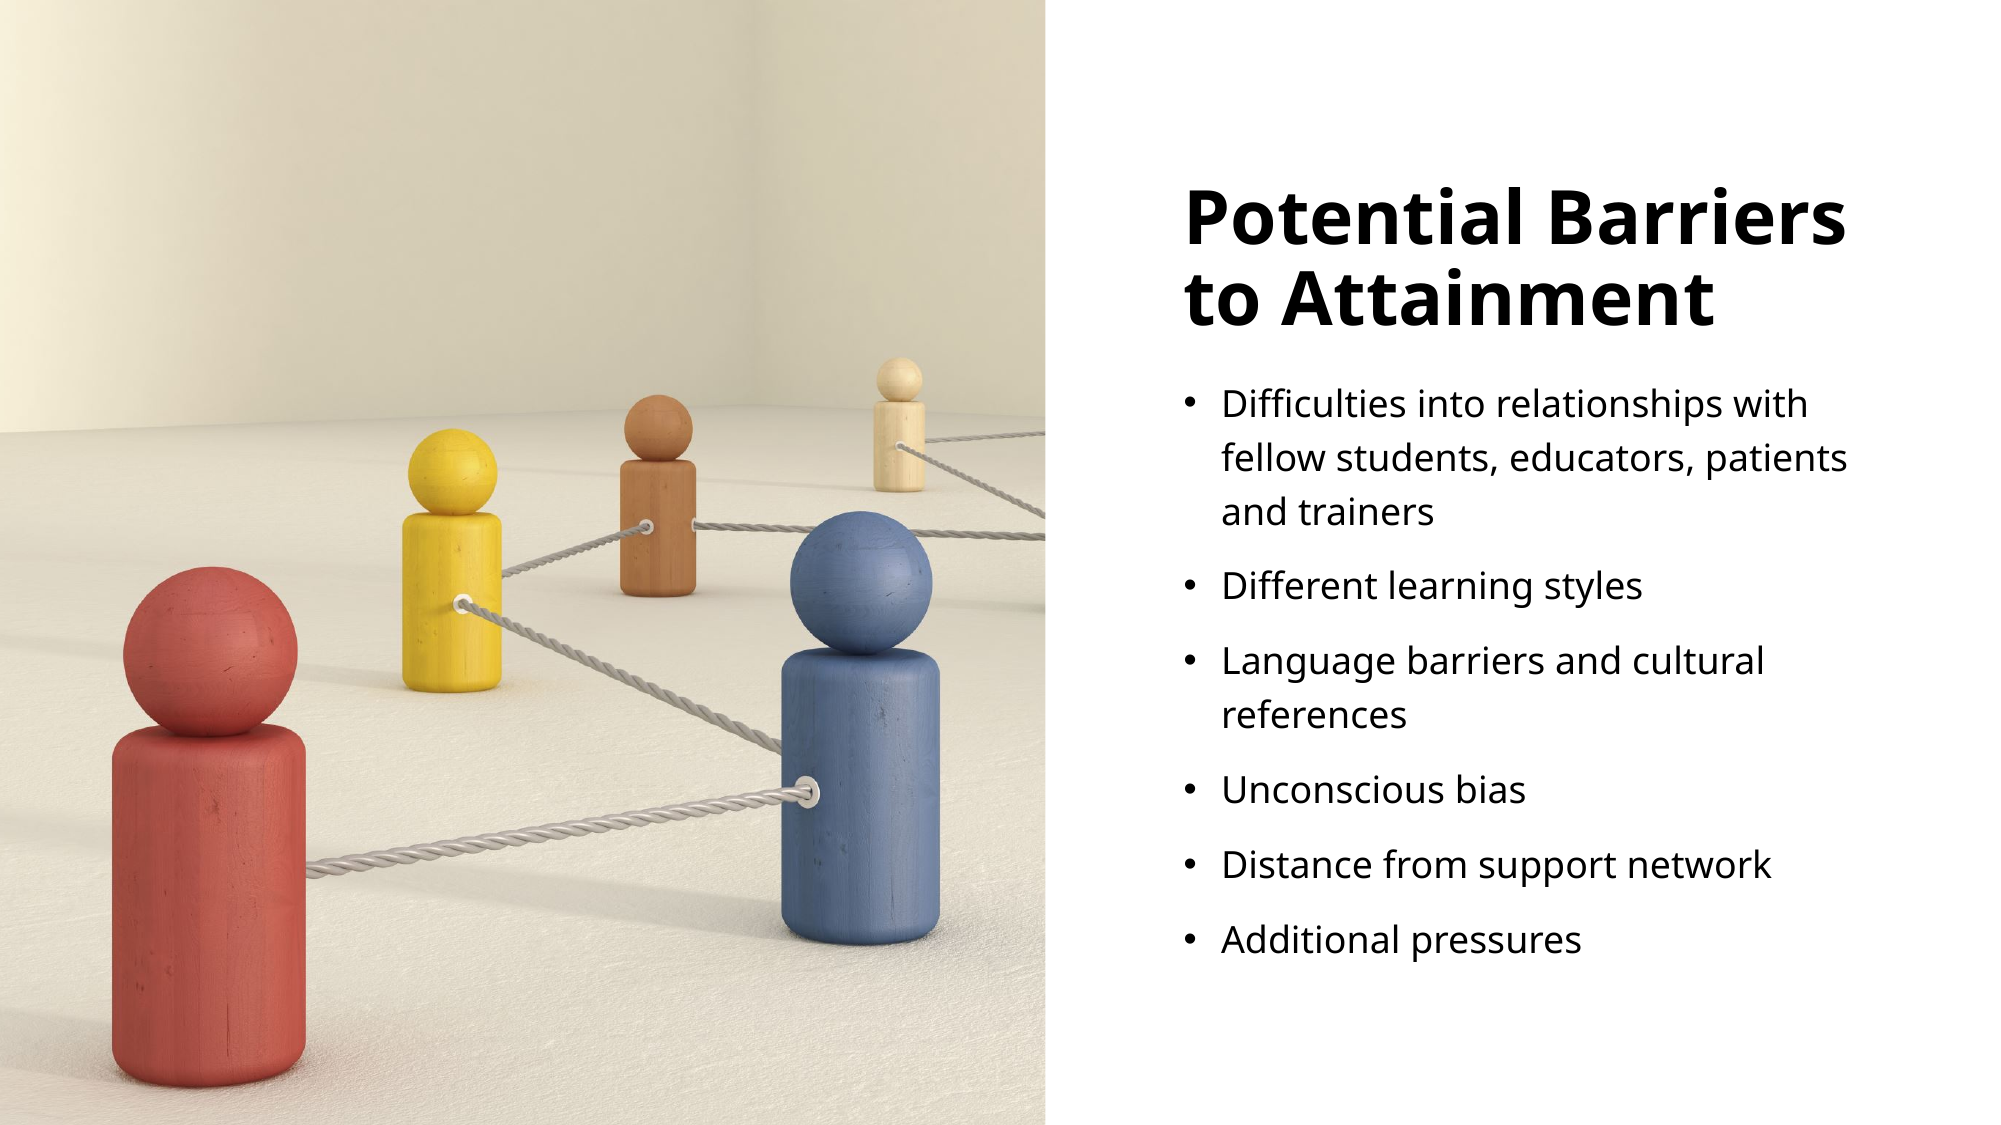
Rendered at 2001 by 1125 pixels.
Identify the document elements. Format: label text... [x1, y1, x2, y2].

title Potential Barriers to Attainment [1168, 98, 1884, 350]
text_box [1046, 0, 2000, 1125]
picture [0, 0, 1046, 1125]
list Difficulties into relationships with fellow students, educators, patients and trainers Different learning styles Language barriers and cultural references Unconscious bias Distance from support network Additional pressures [1168, 363, 1884, 1035]
